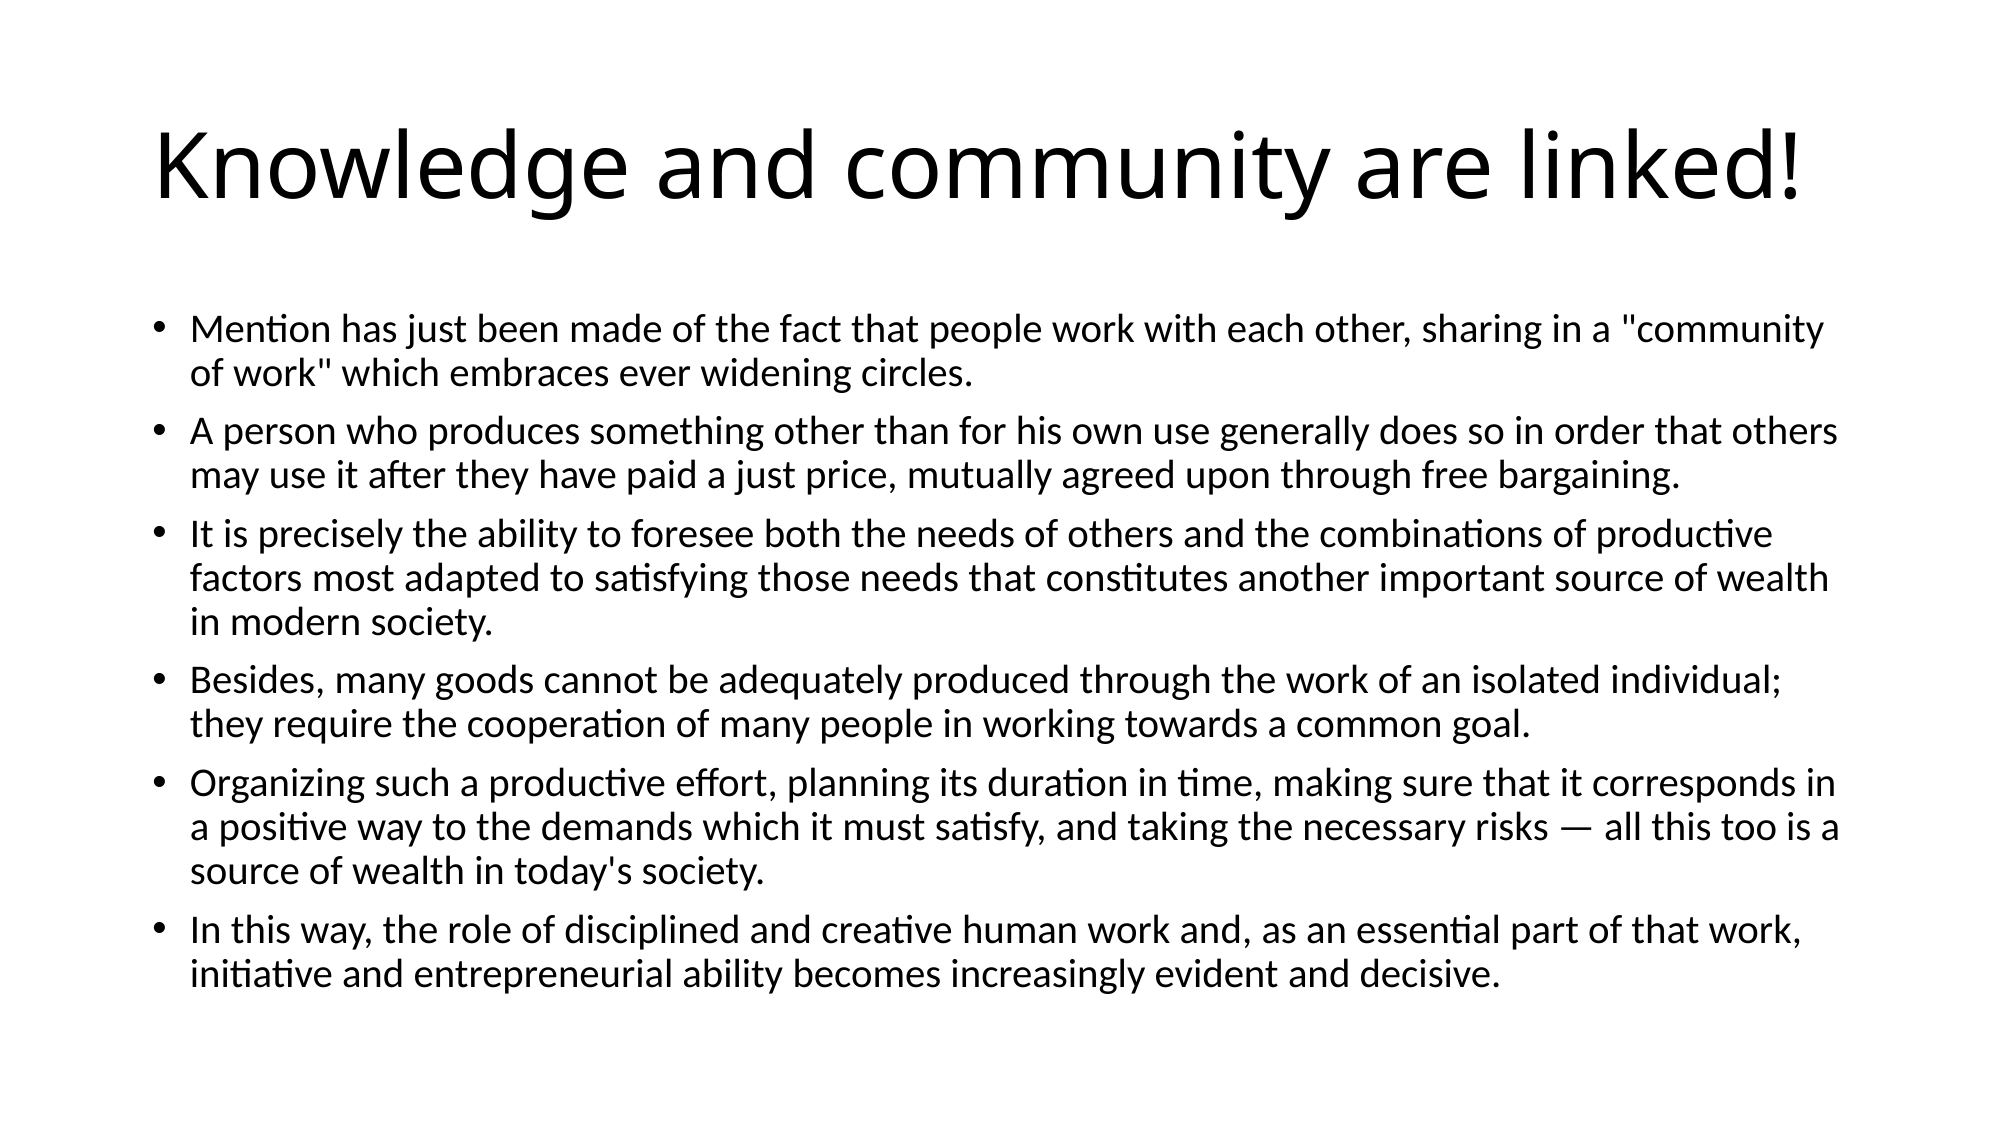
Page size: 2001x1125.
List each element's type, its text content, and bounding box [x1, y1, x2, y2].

title Knowledge and community are linked! [137, 59, 1863, 278]
list Mention has just been made of the fact that people work with each other, sharing in a "community of work" which embraces ever widening circles. A person who produces something other than for his own use generally does so in order that others may use it after they have paid a just price, mutually agreed upon through free bargaining. It is precisely the ability to foresee both the needs of others and the combinations of productive factors most adapted to satisfying those needs that constitutes another important source of wealth in modern society. Besides, many goods cannot be adequately produced through the work of an isolated individual; they require the cooperation of many people in working towards a common goal. Organizing such a productive effort, planning its duration in time, making sure that it corresponds in a positive way to the demands which it must satisfy, and taking the necessary risks — all this too is a source of wealth in today's society. In this way, the role of disciplined and creative human work and, as an essential part of that work, initiative and entrepreneurial ability becomes increasingly evident and decisive. [137, 299, 1863, 1014]
